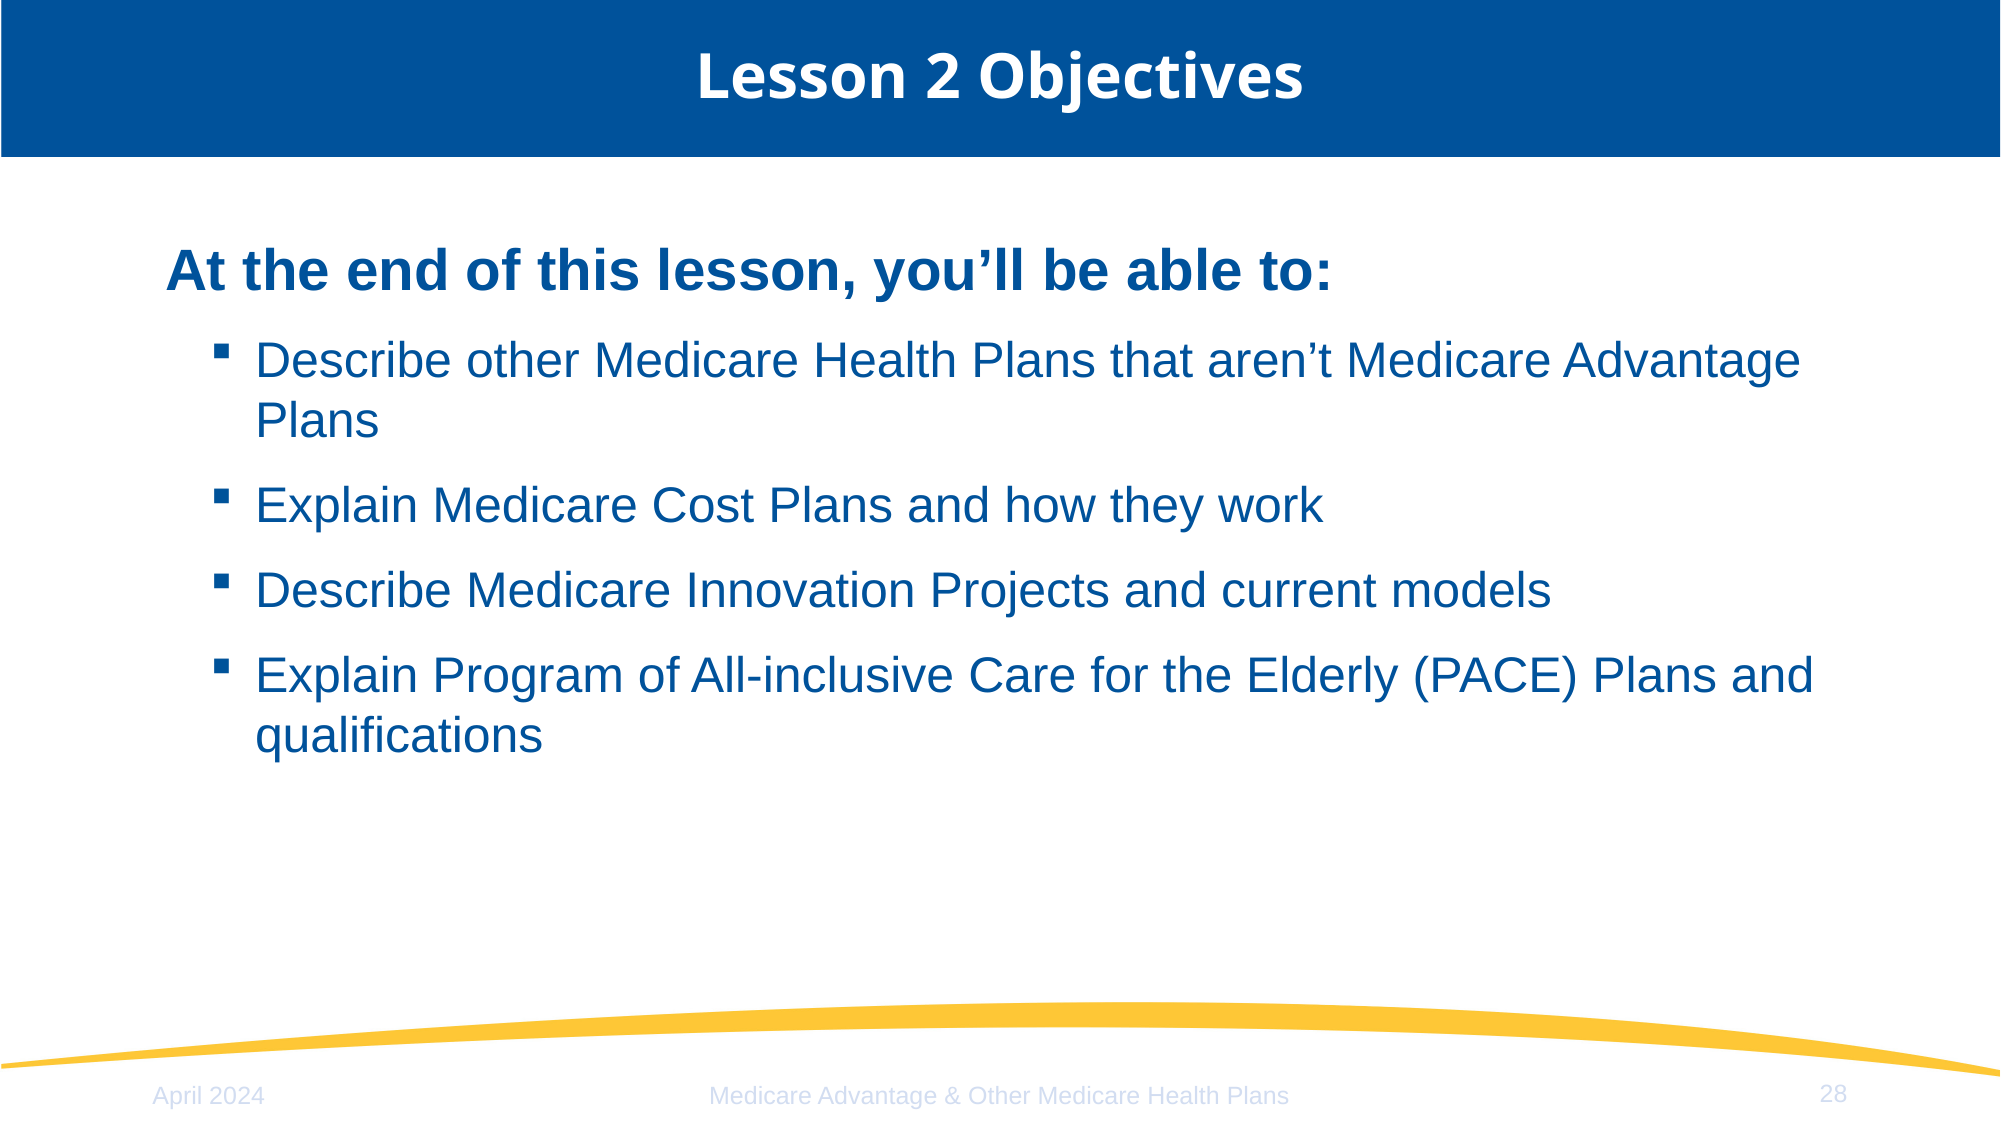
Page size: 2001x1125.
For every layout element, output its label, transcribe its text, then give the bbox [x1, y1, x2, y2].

footer Medicare Advantage & Other Medicare Health Plans [662, 1065, 1338, 1125]
picture [0, 0, 2001, 1125]
title Lesson 2 Objectives [0, 2, 2000, 154]
list At the end of this lesson, you’ll be able to: Describe other Medicare Health Plans that aren’t Medicare Advantage Plans Explain Medicare Cost Plans and how they work Describe Medicare Innovation Projects and current models Explain Program of All-inclusive Care for the Elderly (PACE) Plans and qualifications [150, 224, 1897, 909]
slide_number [137, 1065, 588, 1125]
slide_number 28 [1412, 1062, 1863, 1123]
